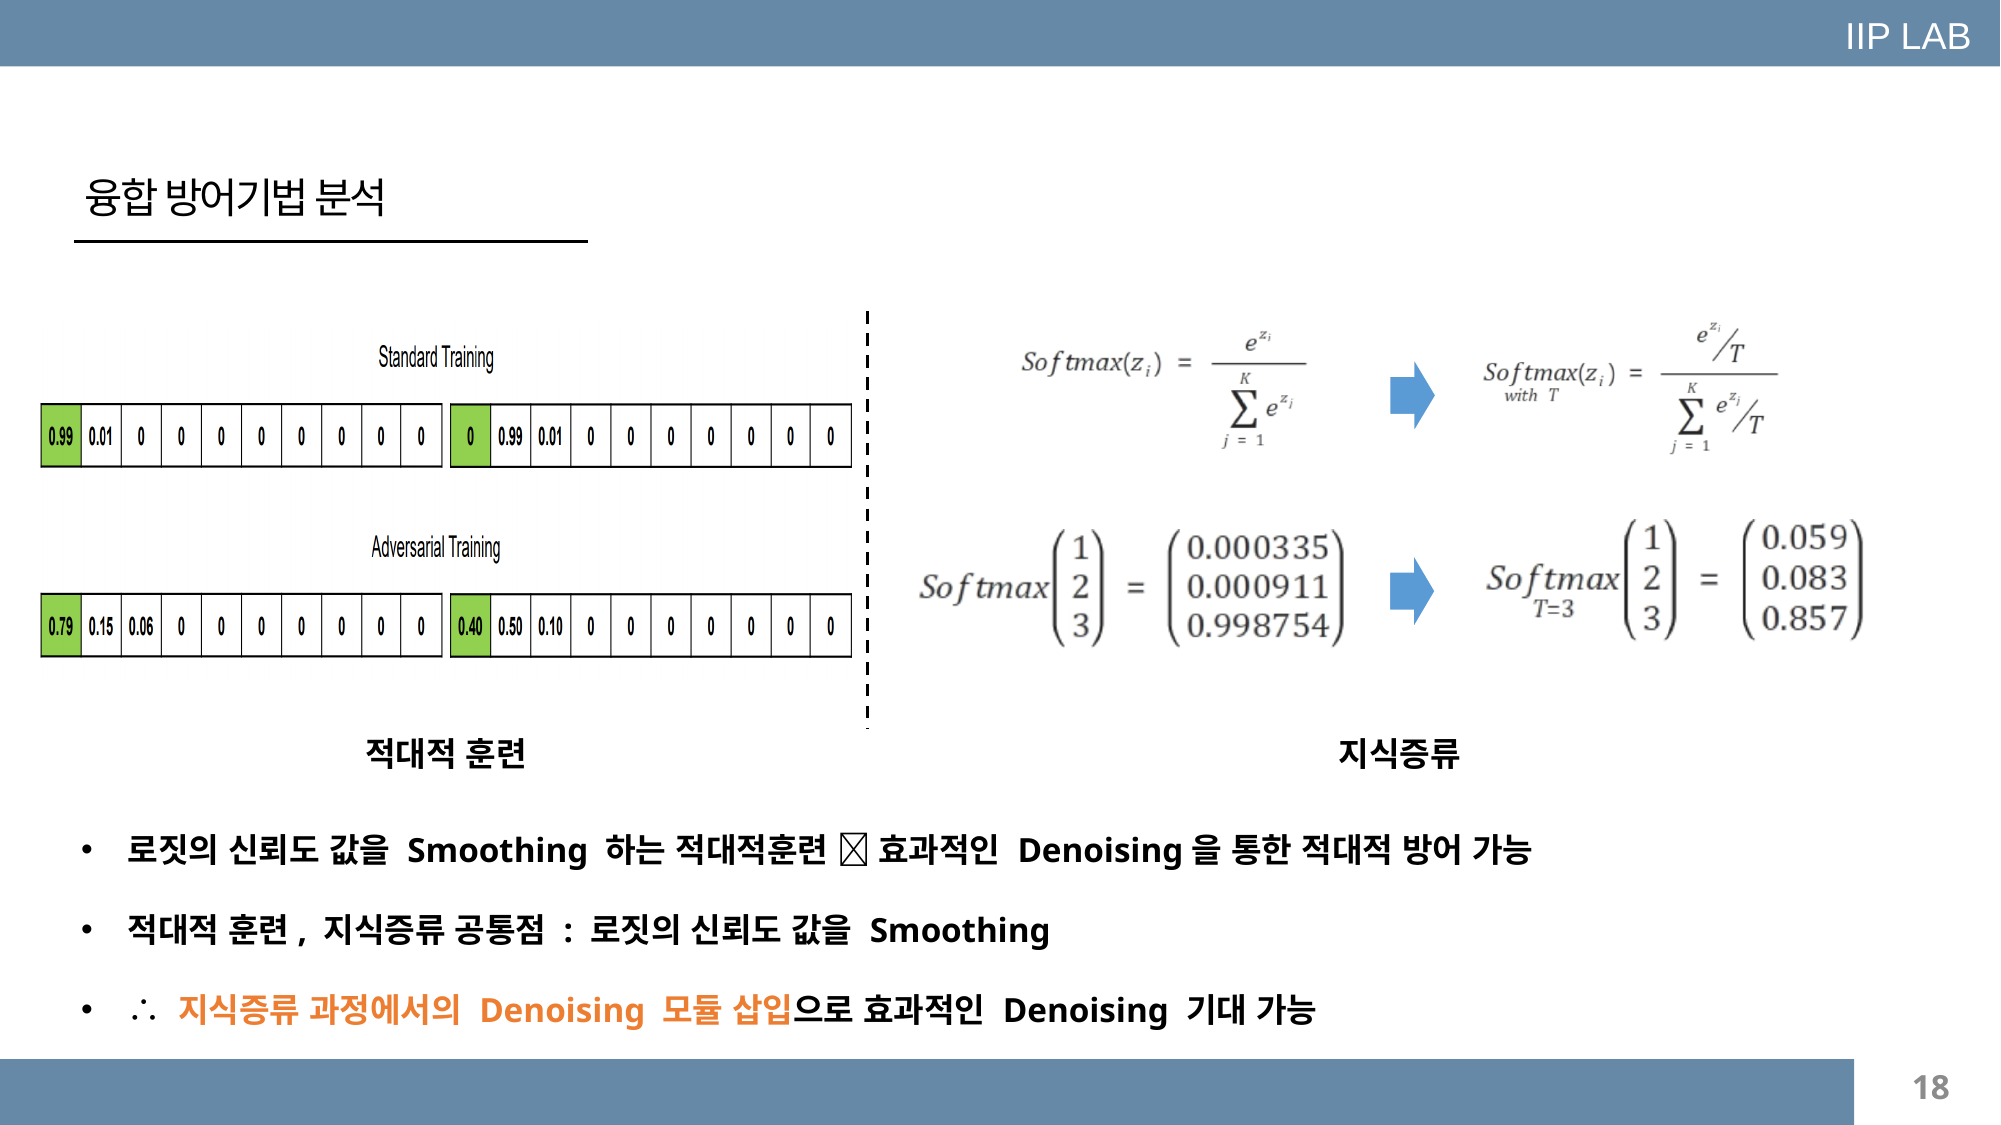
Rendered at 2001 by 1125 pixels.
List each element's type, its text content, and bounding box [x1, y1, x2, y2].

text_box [905, 524, 1345, 656]
text_box [1387, 349, 1439, 442]
picture [1480, 496, 1882, 665]
text_box 융합 방어기법 분석 [70, 164, 1196, 230]
text_box [0, 1058, 1855, 1125]
text_box IIP LAB [1830, 4, 1987, 65]
picture [1480, 314, 1795, 460]
text_box [1387, 545, 1438, 638]
slide_number 18 [1889, 1059, 1965, 1119]
picture [22, 323, 867, 684]
picture [1006, 318, 1308, 456]
text_box 적대적 훈련 [243, 726, 650, 781]
text_box 로짓의 신뢰도 값을 Smoothing 하는 적대적훈련  효과적인 Denoising을 통한 적대적 방어 가능 적대적 훈련, 지식증류 공통점 : 로짓의 신뢰도 값을 Smoothing ∴ 지식증류 과정에서의 Denoising 모듈 삽입으로 효과적인 Denoising 기대 가능 [66, 781, 1558, 1076]
text_box 지식증류 [1196, 726, 1603, 781]
text_box [0, 0, 2000, 67]
